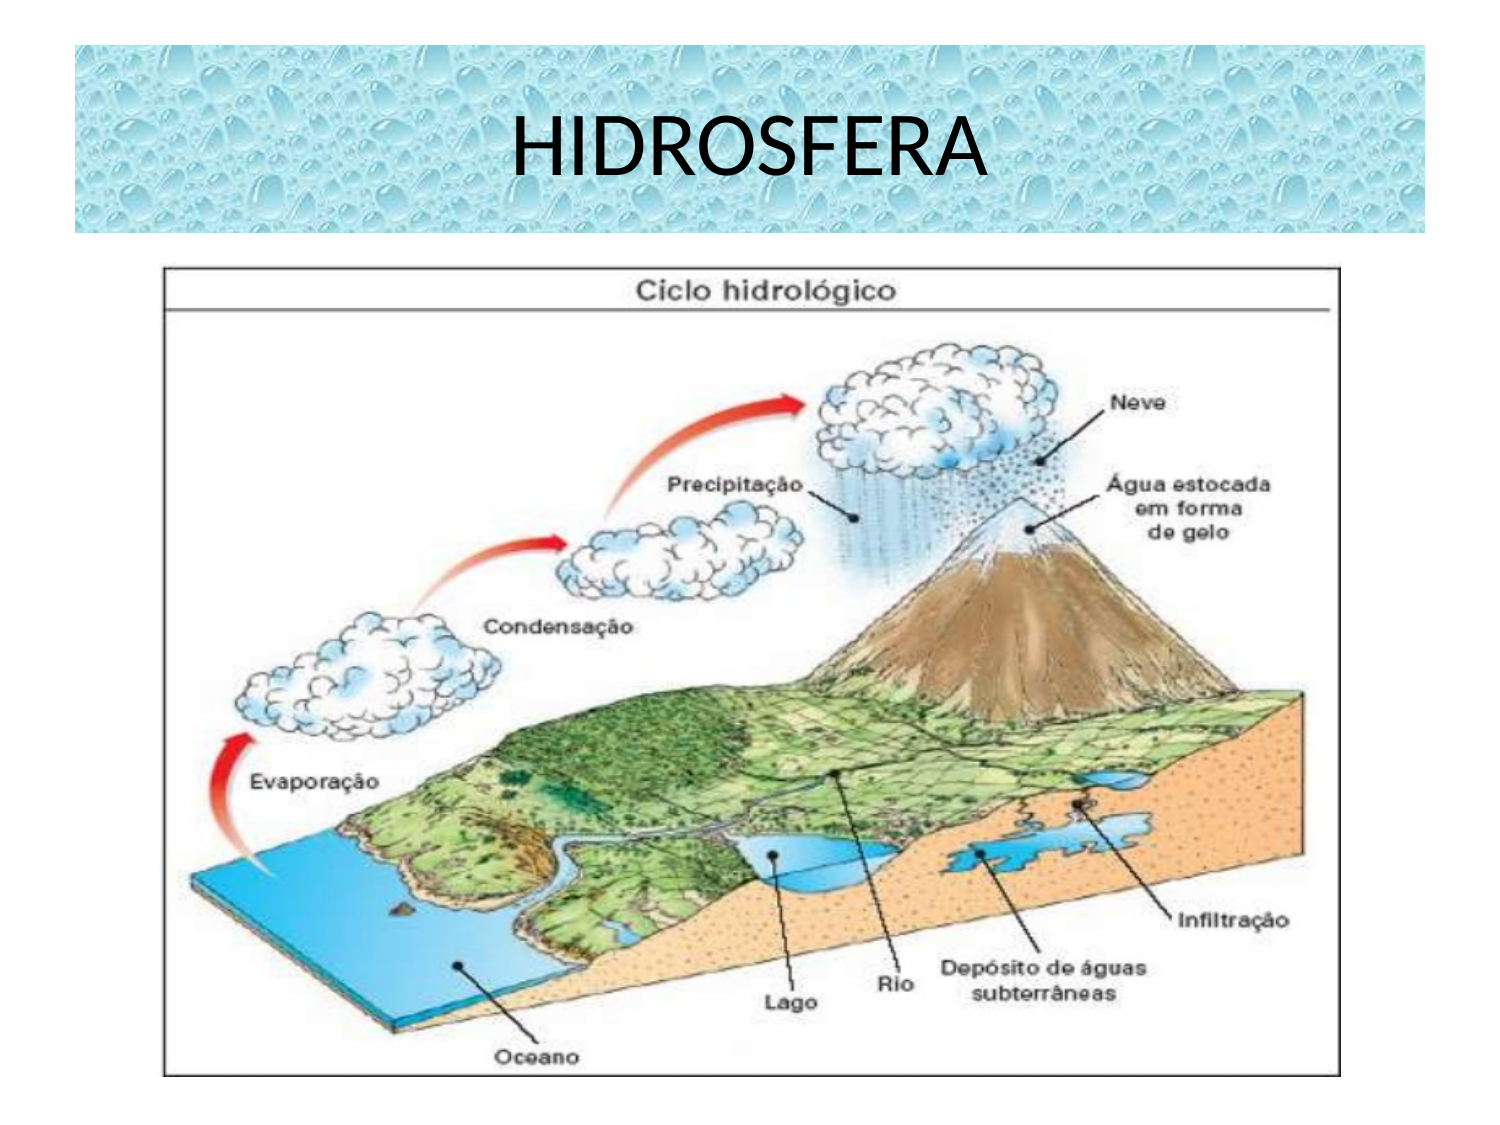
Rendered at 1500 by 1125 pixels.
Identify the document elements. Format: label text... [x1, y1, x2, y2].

title HIDROSFERA [75, 45, 1425, 233]
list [159, 262, 1341, 1077]
